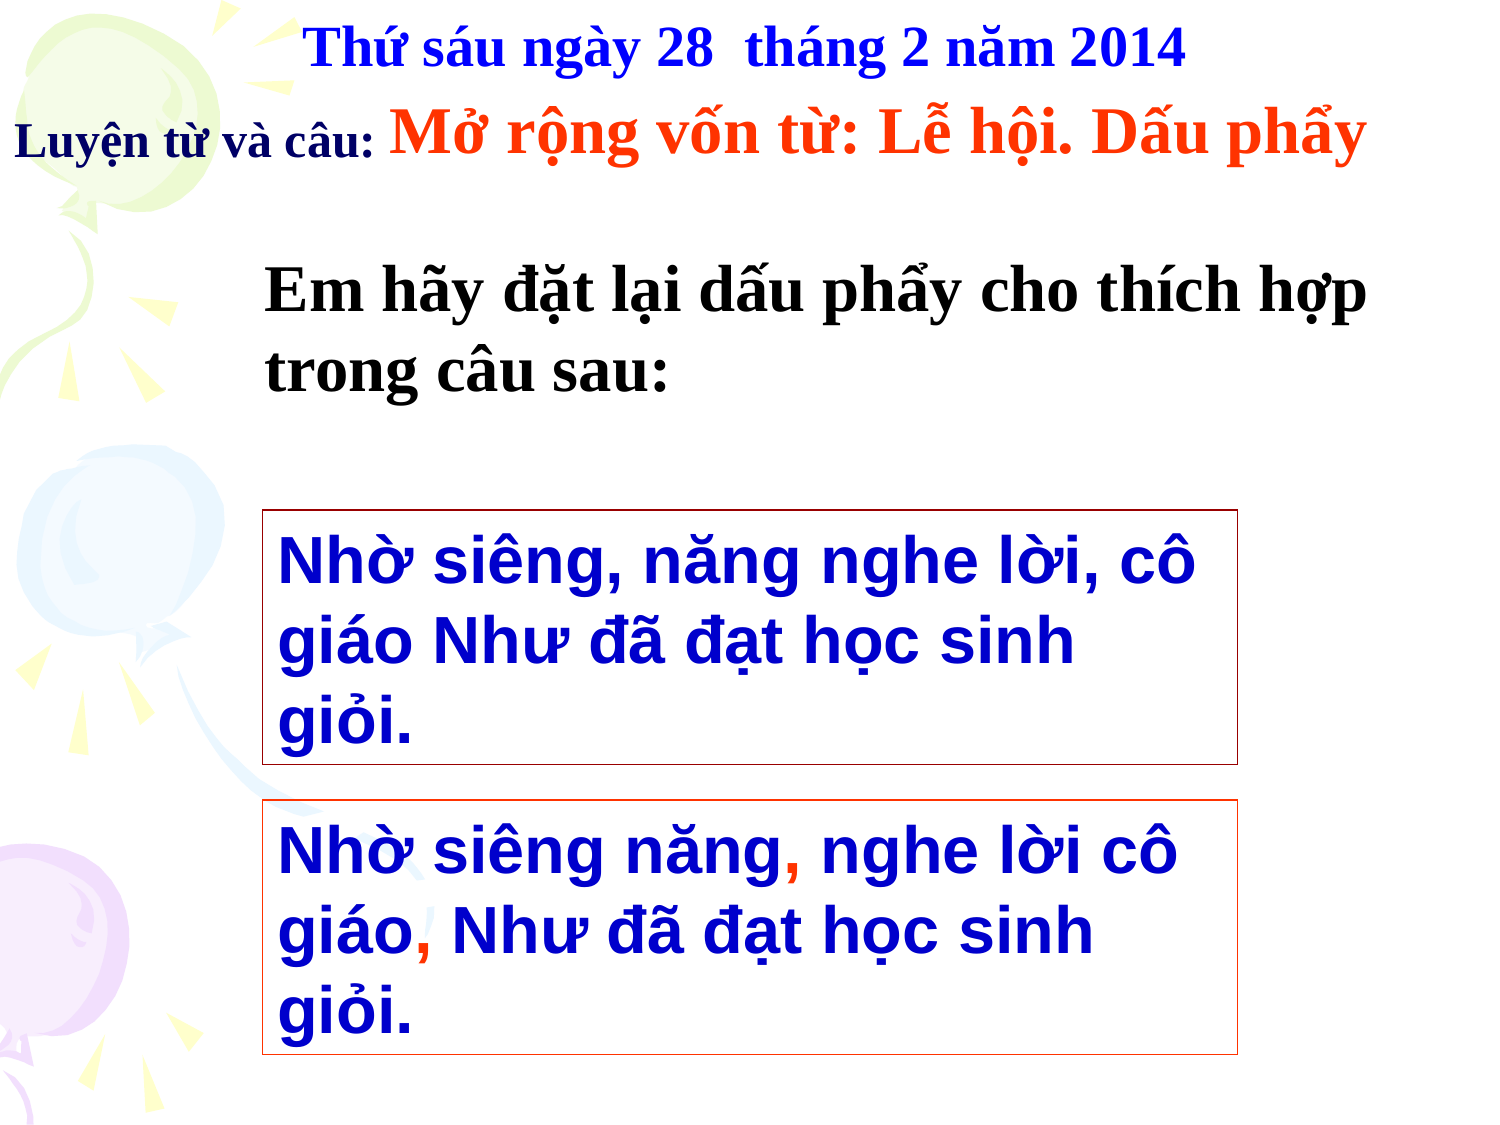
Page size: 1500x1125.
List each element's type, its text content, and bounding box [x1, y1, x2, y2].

text_box Thứ sáu ngày 28 tháng 2 năm 2014 [287, 0, 1203, 85]
text_box Luyện từ và câu: [0, 99, 413, 175]
text_box Nhờ siêng, năng nghe lời, cô giáo Như đã đạt học sinh giỏi. [262, 509, 1238, 765]
text_box Em hãy đặt lại dấu phẩy cho thích hợp trong câu sau: [249, 237, 1413, 413]
text_box Nhờ siêng năng, nghe lời cô giáo, Như đã đạt học sinh giỏi. [262, 799, 1238, 1055]
text_box Mở rộng vốn từ: Lễ hội. Dấu phẩy [375, 79, 1463, 174]
